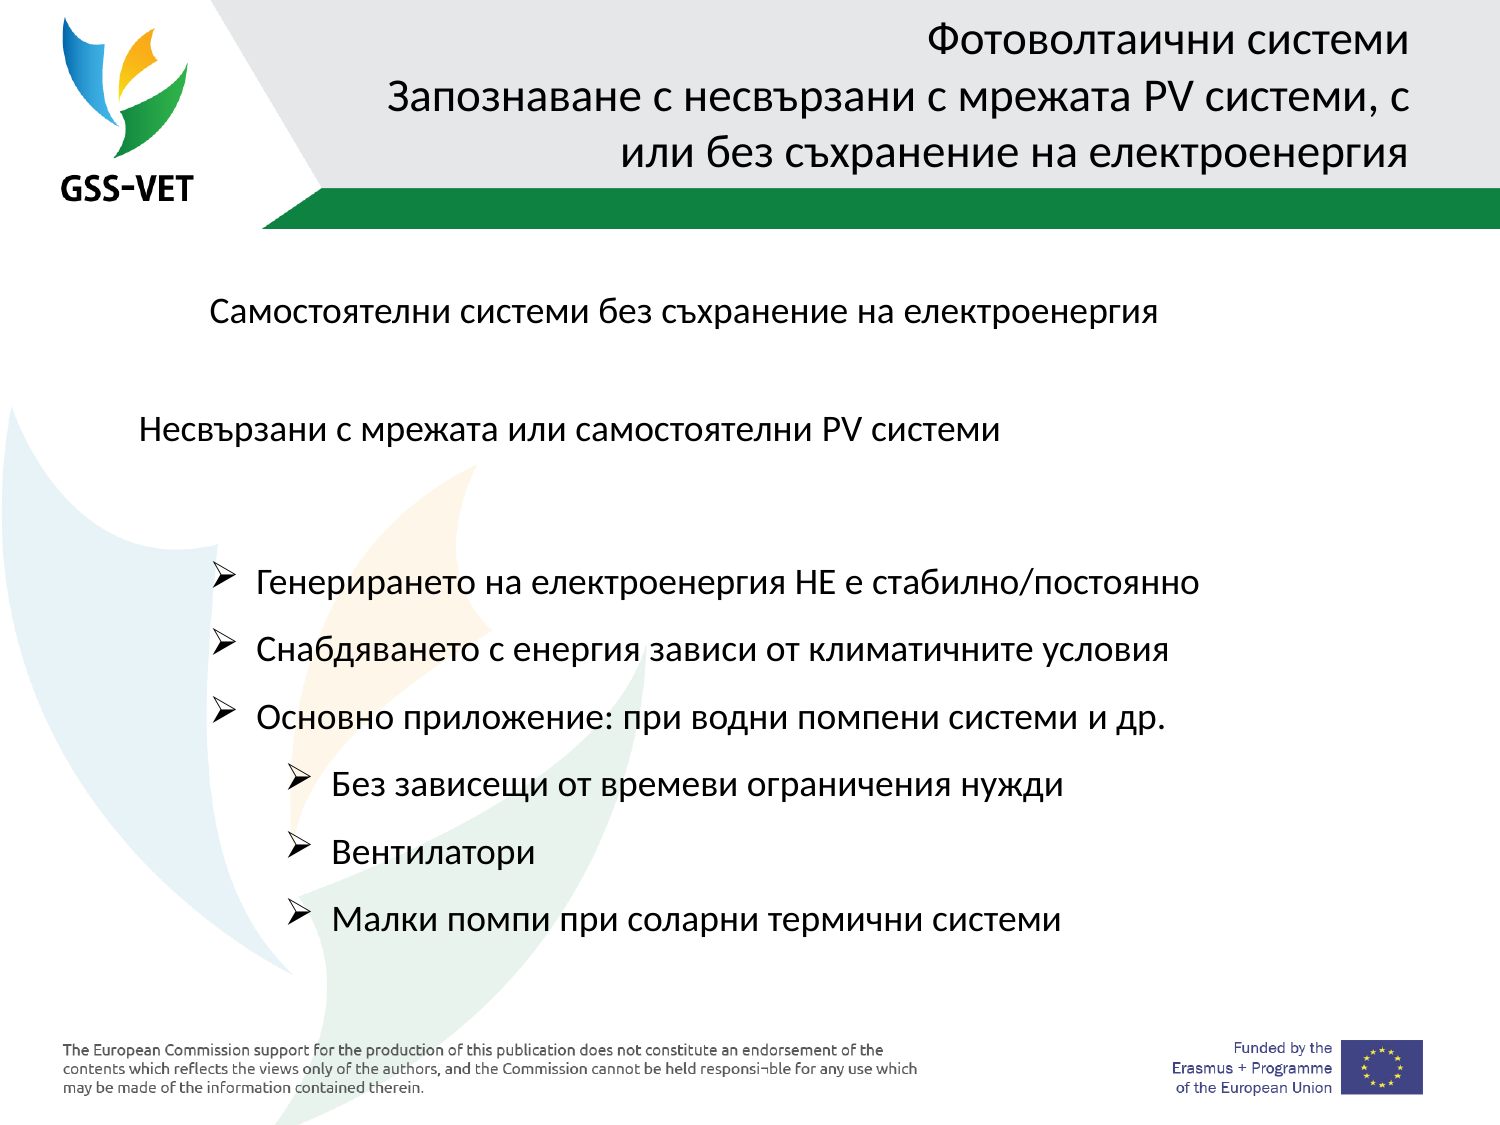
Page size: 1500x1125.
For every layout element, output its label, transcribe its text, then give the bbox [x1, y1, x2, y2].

text_box Самостоятелни системи без съхранение на електроенергия [194, 278, 1187, 339]
text_box Несвързани с мрежата или самостоятелни PV системи [123, 397, 1329, 457]
text_box Генерирането на електроенергия НЕ е стабилно/постоянно Снабдяването с енергия зависи от климатичните условия Основно приложение: при водни помпени системи и др. Без зависещи от времеви ограничения нужди Вентилатори Малки помпи при соларни термични системи [194, 527, 1294, 947]
title Фотоволтаични системи Запознаване с несвързани с мрежата PV системи, с или без съхранение на електроенергия [324, 0, 1425, 185]
picture [0, 0, 1500, 1125]
